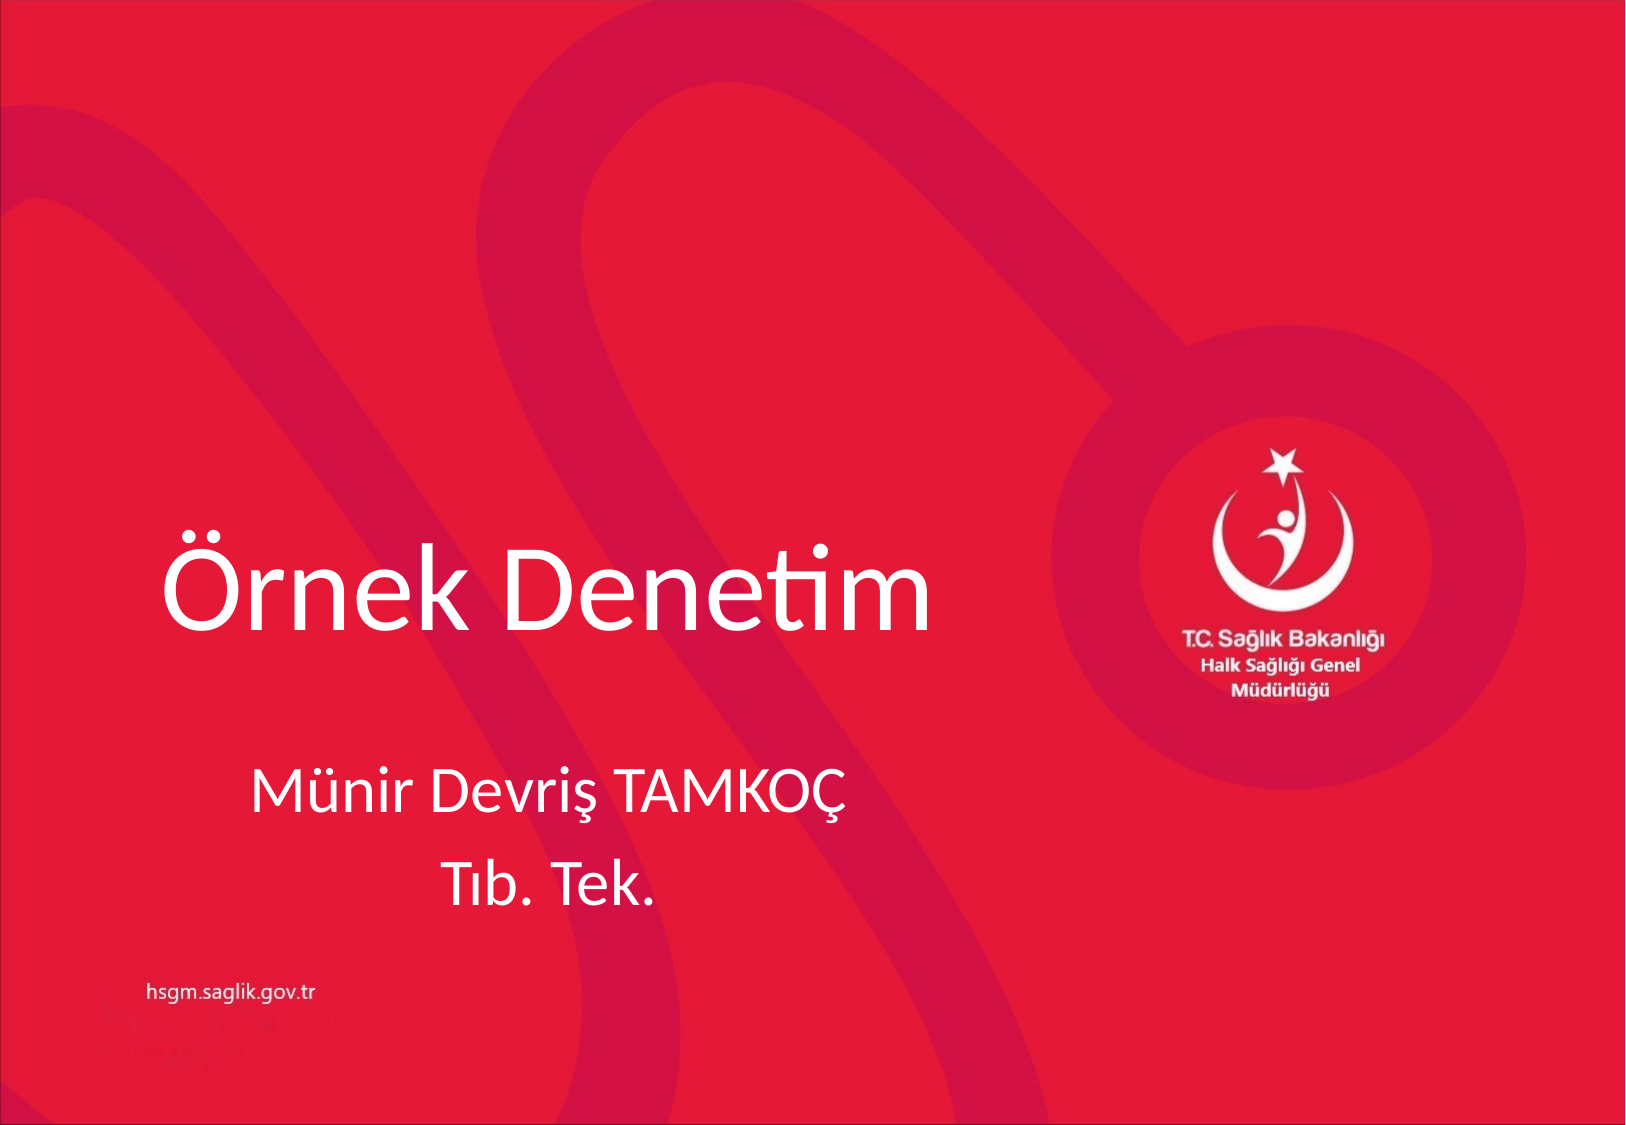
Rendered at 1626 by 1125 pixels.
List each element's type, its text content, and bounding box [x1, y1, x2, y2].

text_box Örnek Denetim [0, 498, 1125, 650]
picture [0, 0, 1626, 1125]
text_box Münir Devriş TAMKOÇ Tıb. Tek. [97, 738, 1000, 938]
